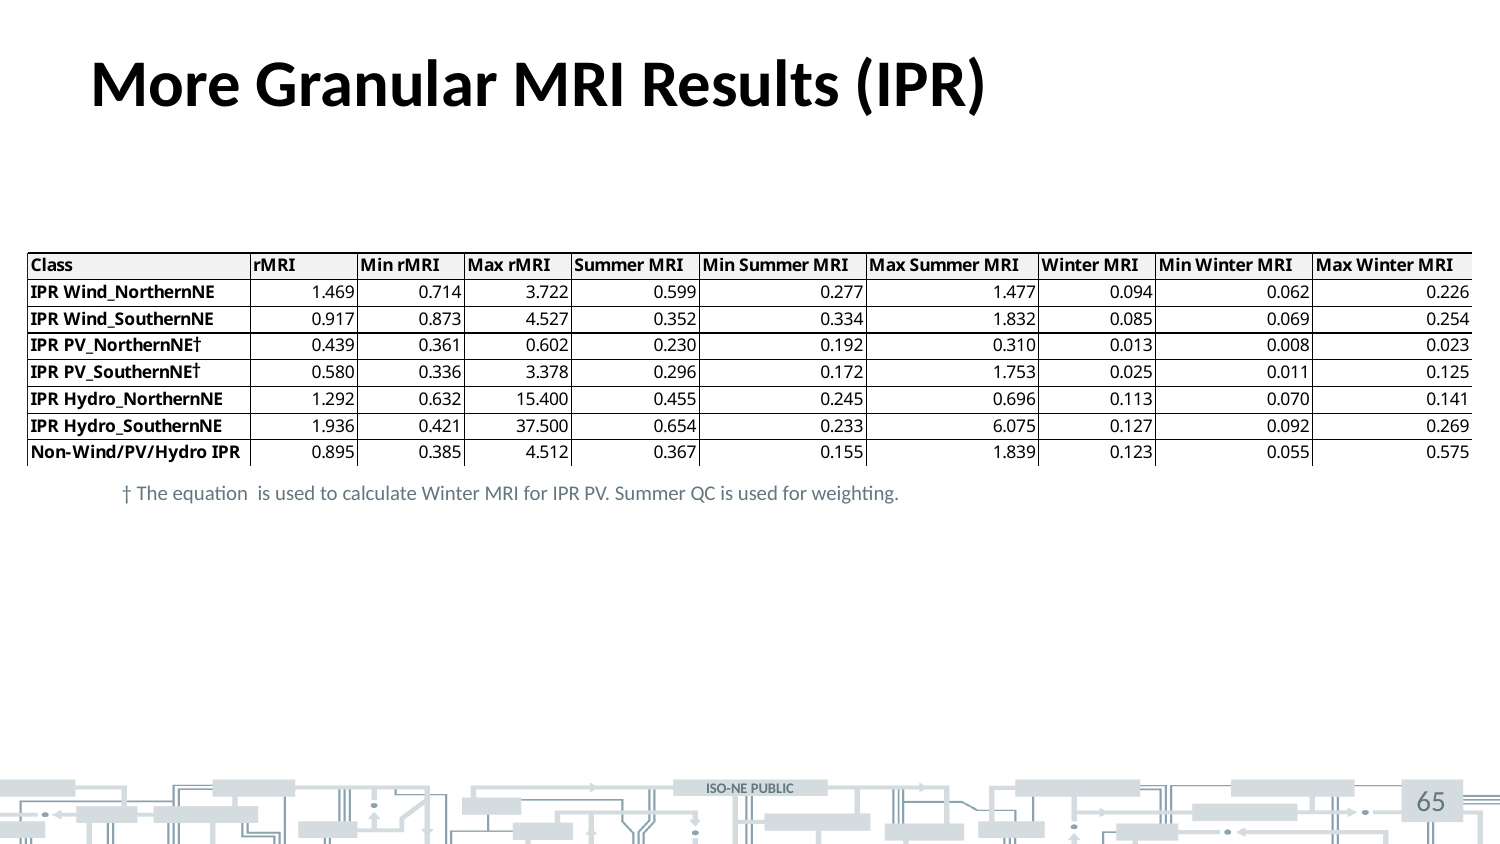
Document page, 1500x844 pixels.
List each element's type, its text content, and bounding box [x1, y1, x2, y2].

picture [0, 773, 1500, 844]
slide_number 65 [1400, 783, 1463, 816]
picture [27, 252, 1473, 467]
title More Granular MRI Results (IPR) [75, 9, 1425, 150]
